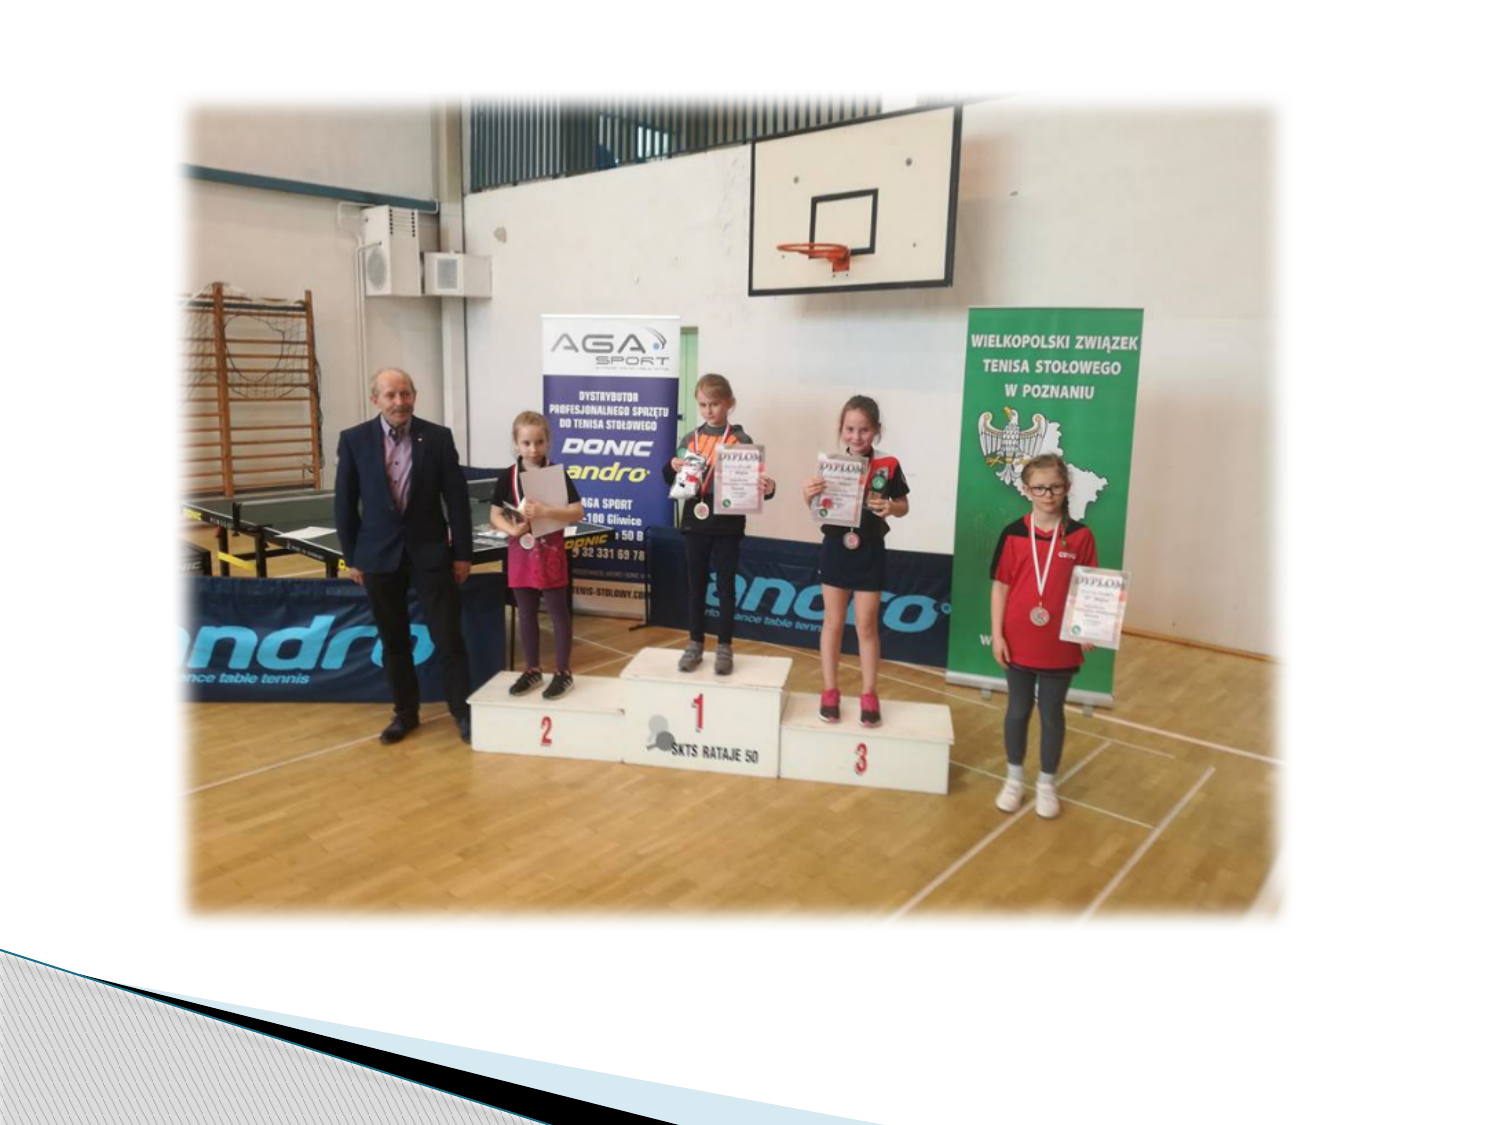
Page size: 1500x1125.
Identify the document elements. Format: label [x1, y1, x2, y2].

list [170, 89, 1294, 932]
